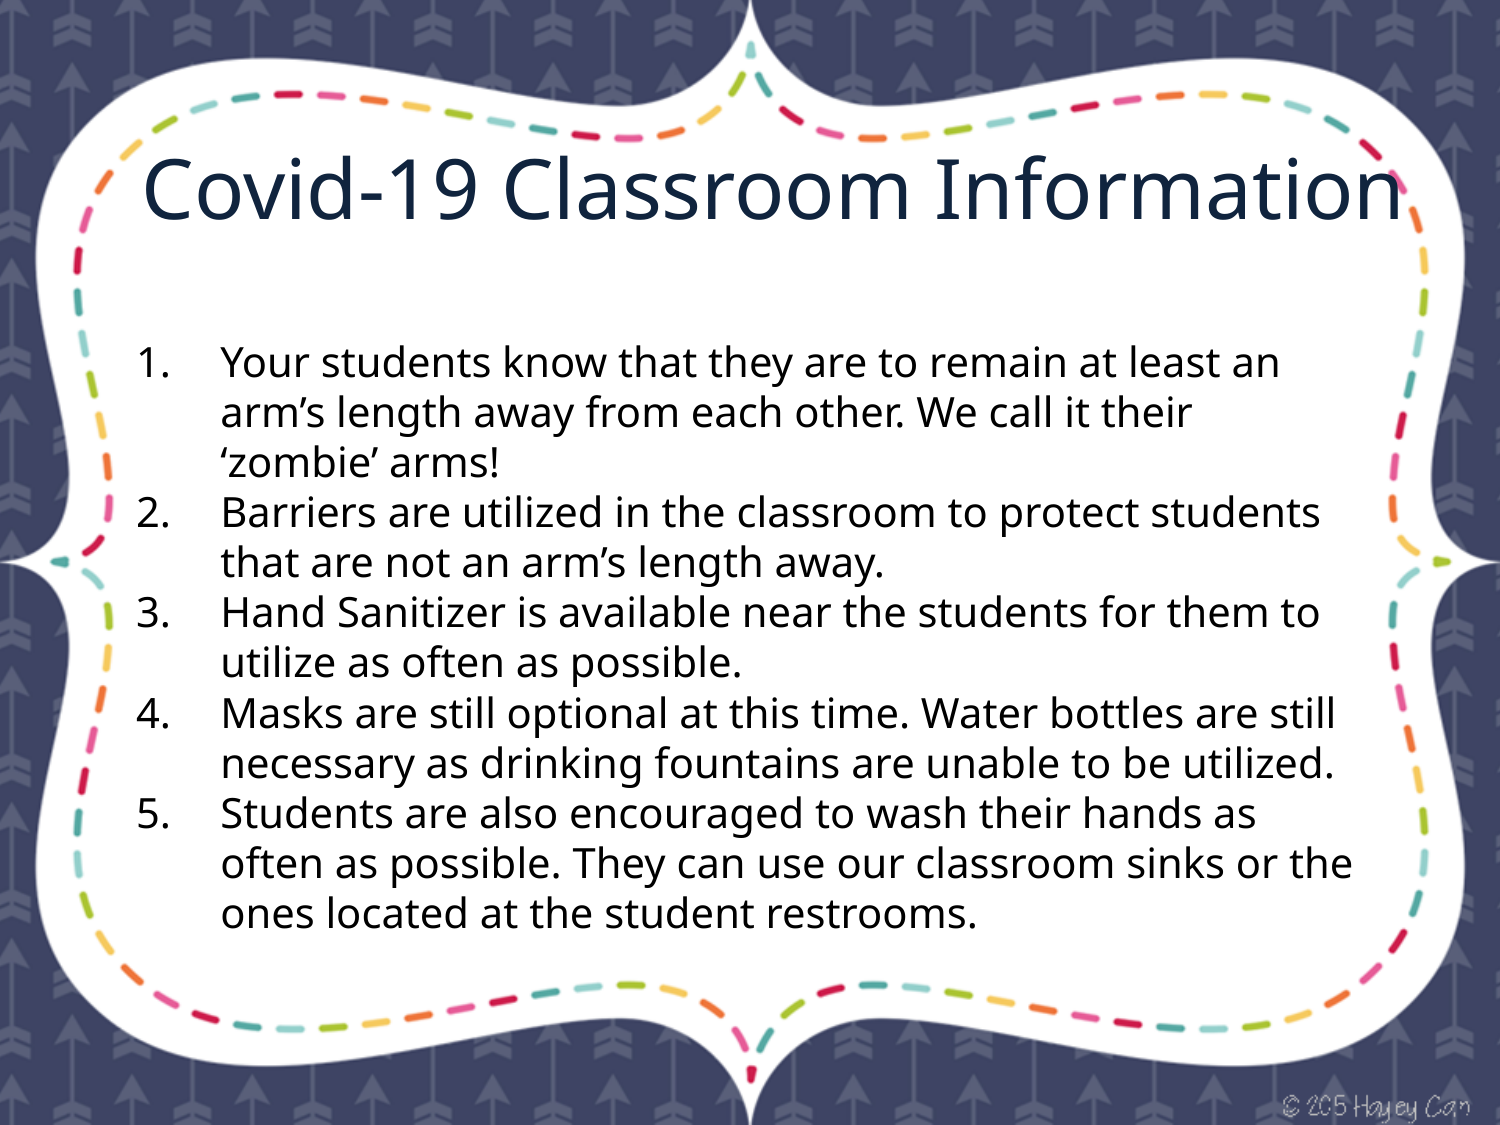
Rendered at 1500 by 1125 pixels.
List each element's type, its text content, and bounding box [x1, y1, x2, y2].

text_box Your students know that they are to remain at least an arm’s length away from each other. We call it their ‘zombie’ arms! Barriers are utilized in the classroom to protect students that are not an arm’s length away. Hand Sanitizer is available near the students for them to utilize as often as possible. Masks are still optional at this time. Water bottles are still necessary as drinking fountains are unable to be utilized. Students are also encouraged to wash their hands as often as possible. They can use our classroom sinks or the ones located at the student restrooms. [121, 328, 1372, 994]
text_box Covid-19 Classroom Information [121, 129, 1427, 244]
picture [0, 0, 1500, 1125]
